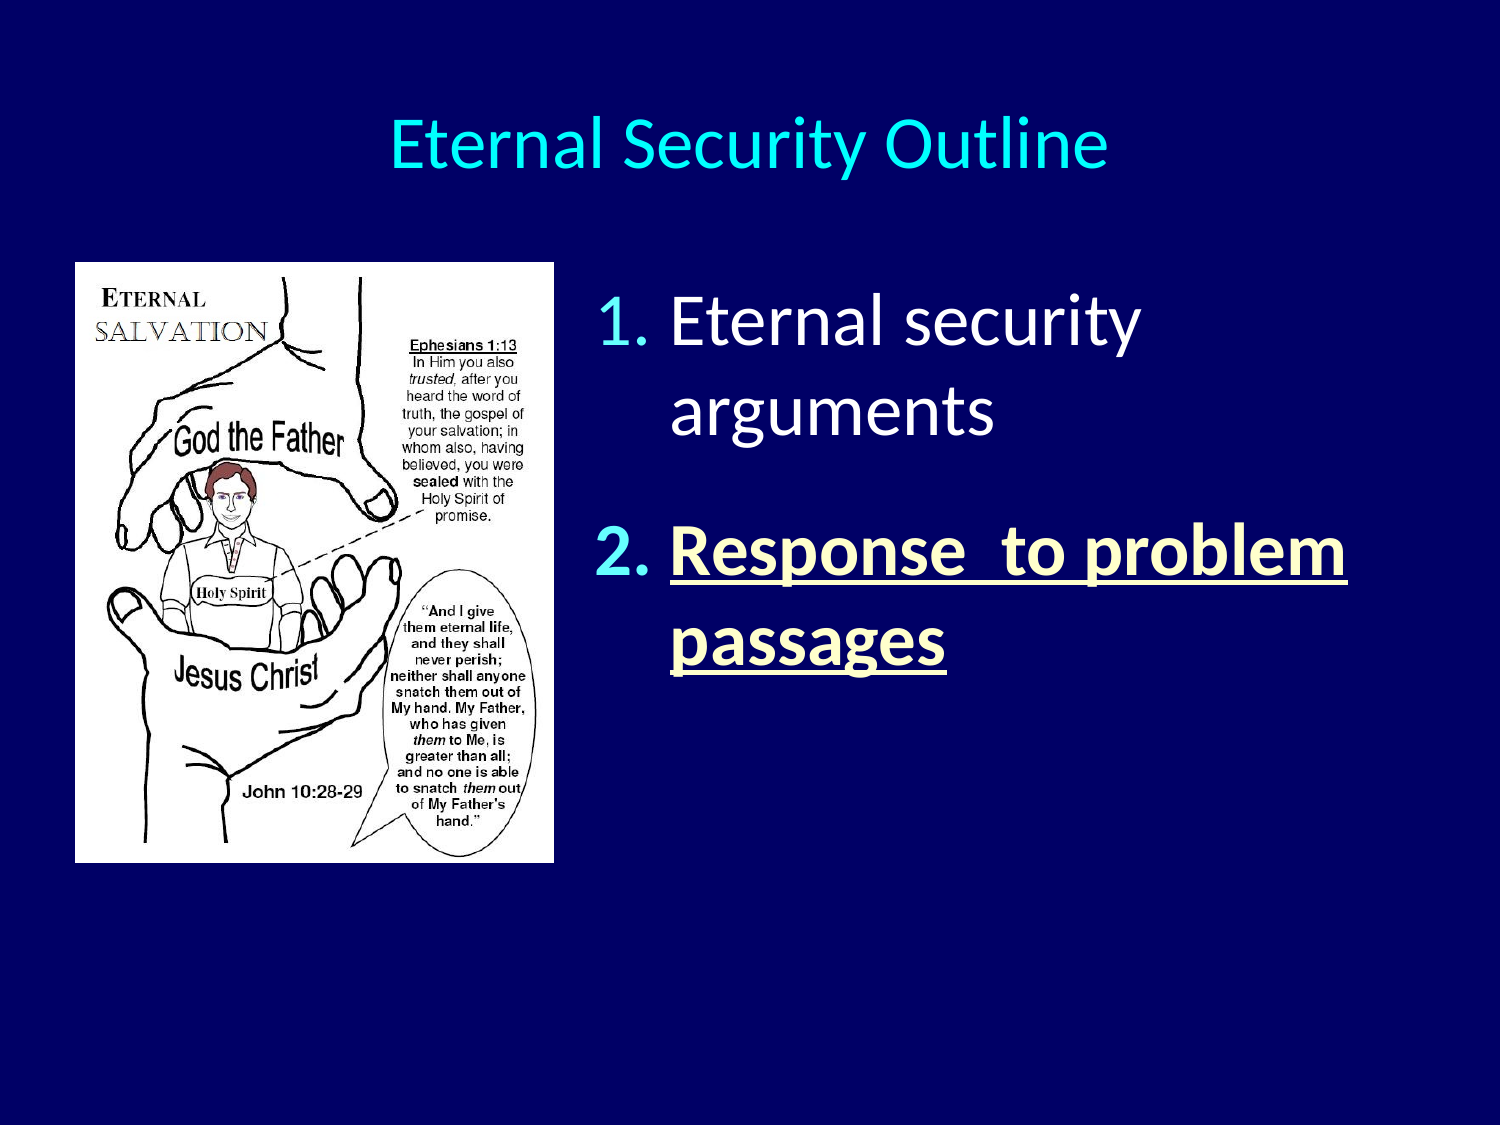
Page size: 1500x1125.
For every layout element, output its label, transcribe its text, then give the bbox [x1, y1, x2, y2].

title Eternal Security Outline [75, 45, 1425, 233]
picture [74, 262, 554, 863]
list Eternal security arguments Response to problem passages [579, 262, 1462, 721]
